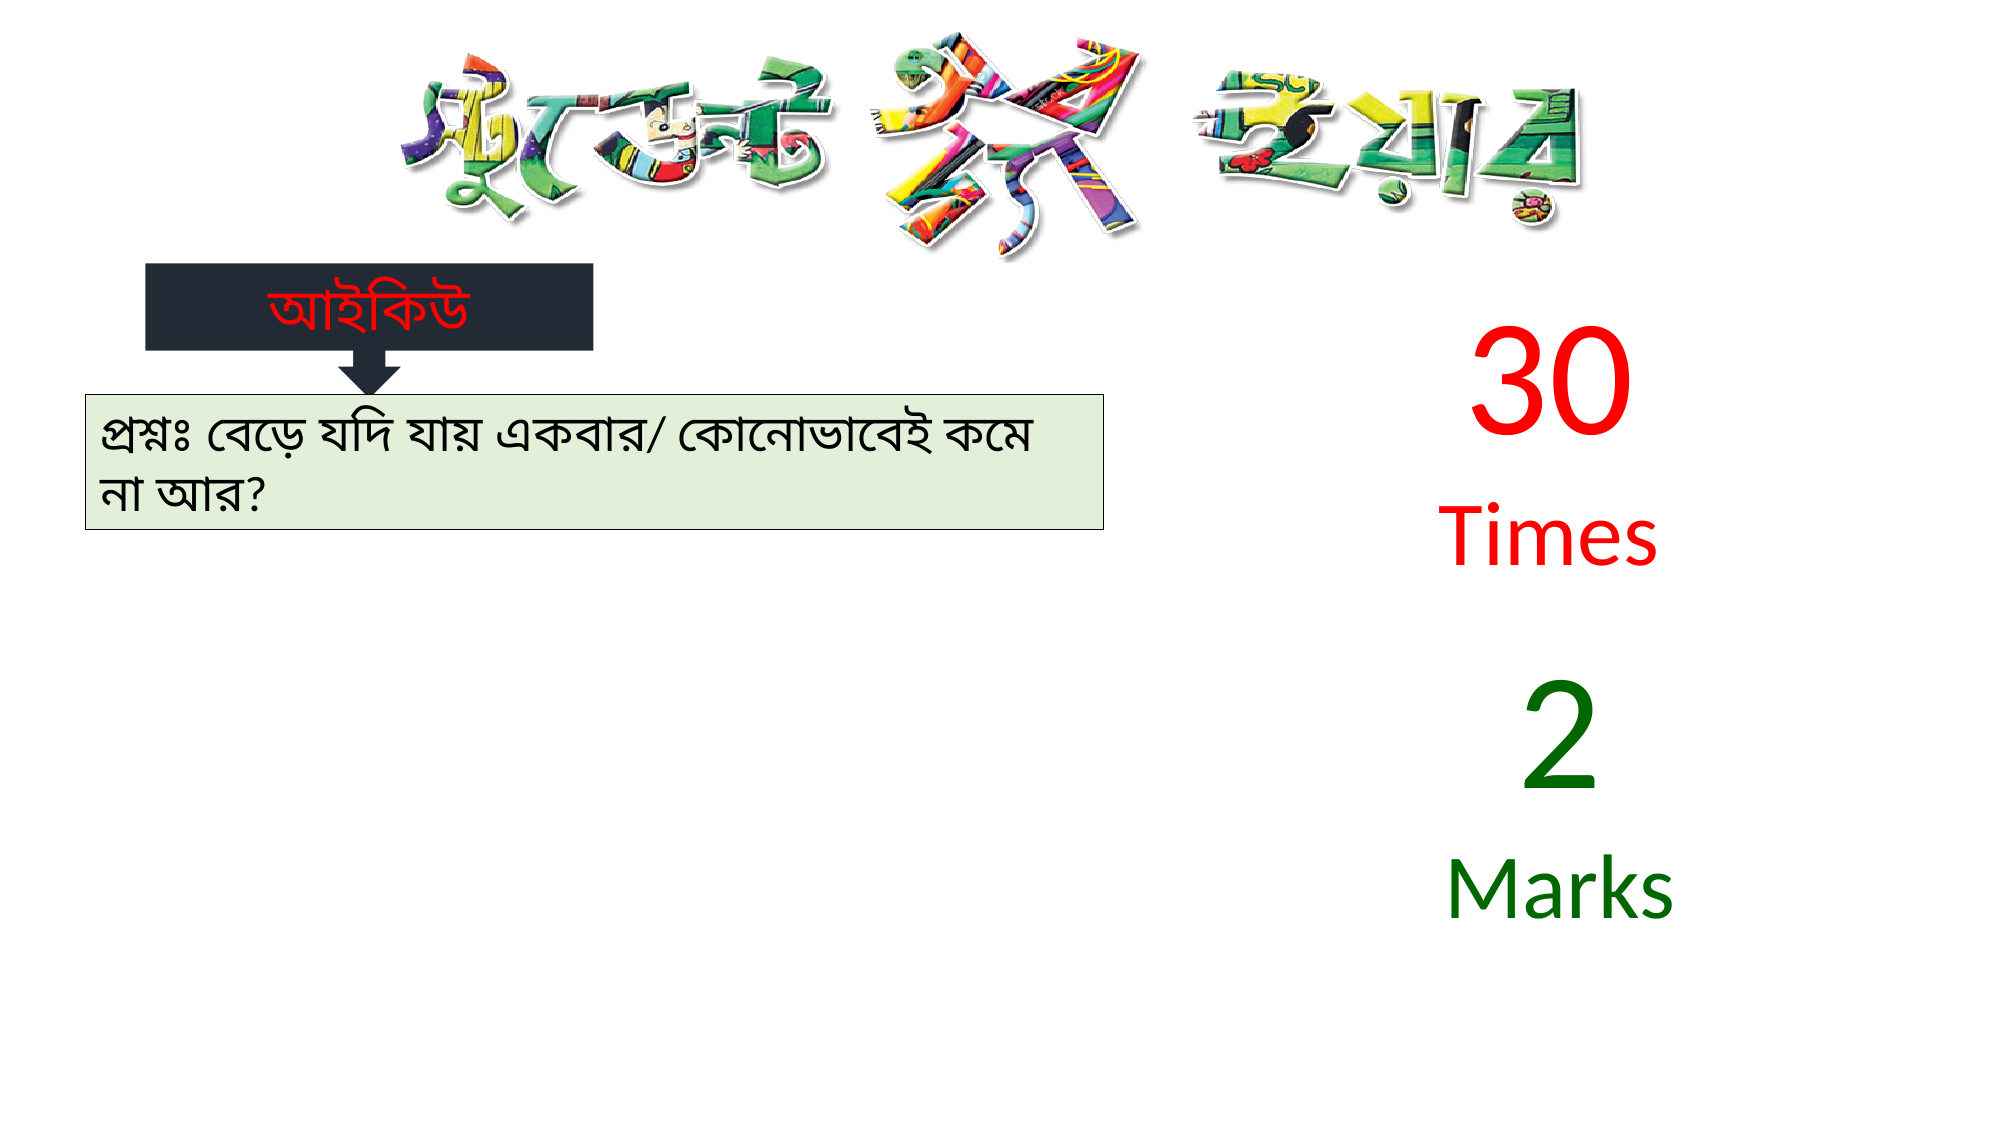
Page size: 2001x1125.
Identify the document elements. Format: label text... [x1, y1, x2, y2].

text_box প্রশ্নঃ বেড়ে যদি যায় একবার/ কোনোভাবেই কমে না আর? [85, 394, 387, 530]
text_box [387, 24, 1726, 970]
text_box আইকিউ [143, 261, 387, 394]
